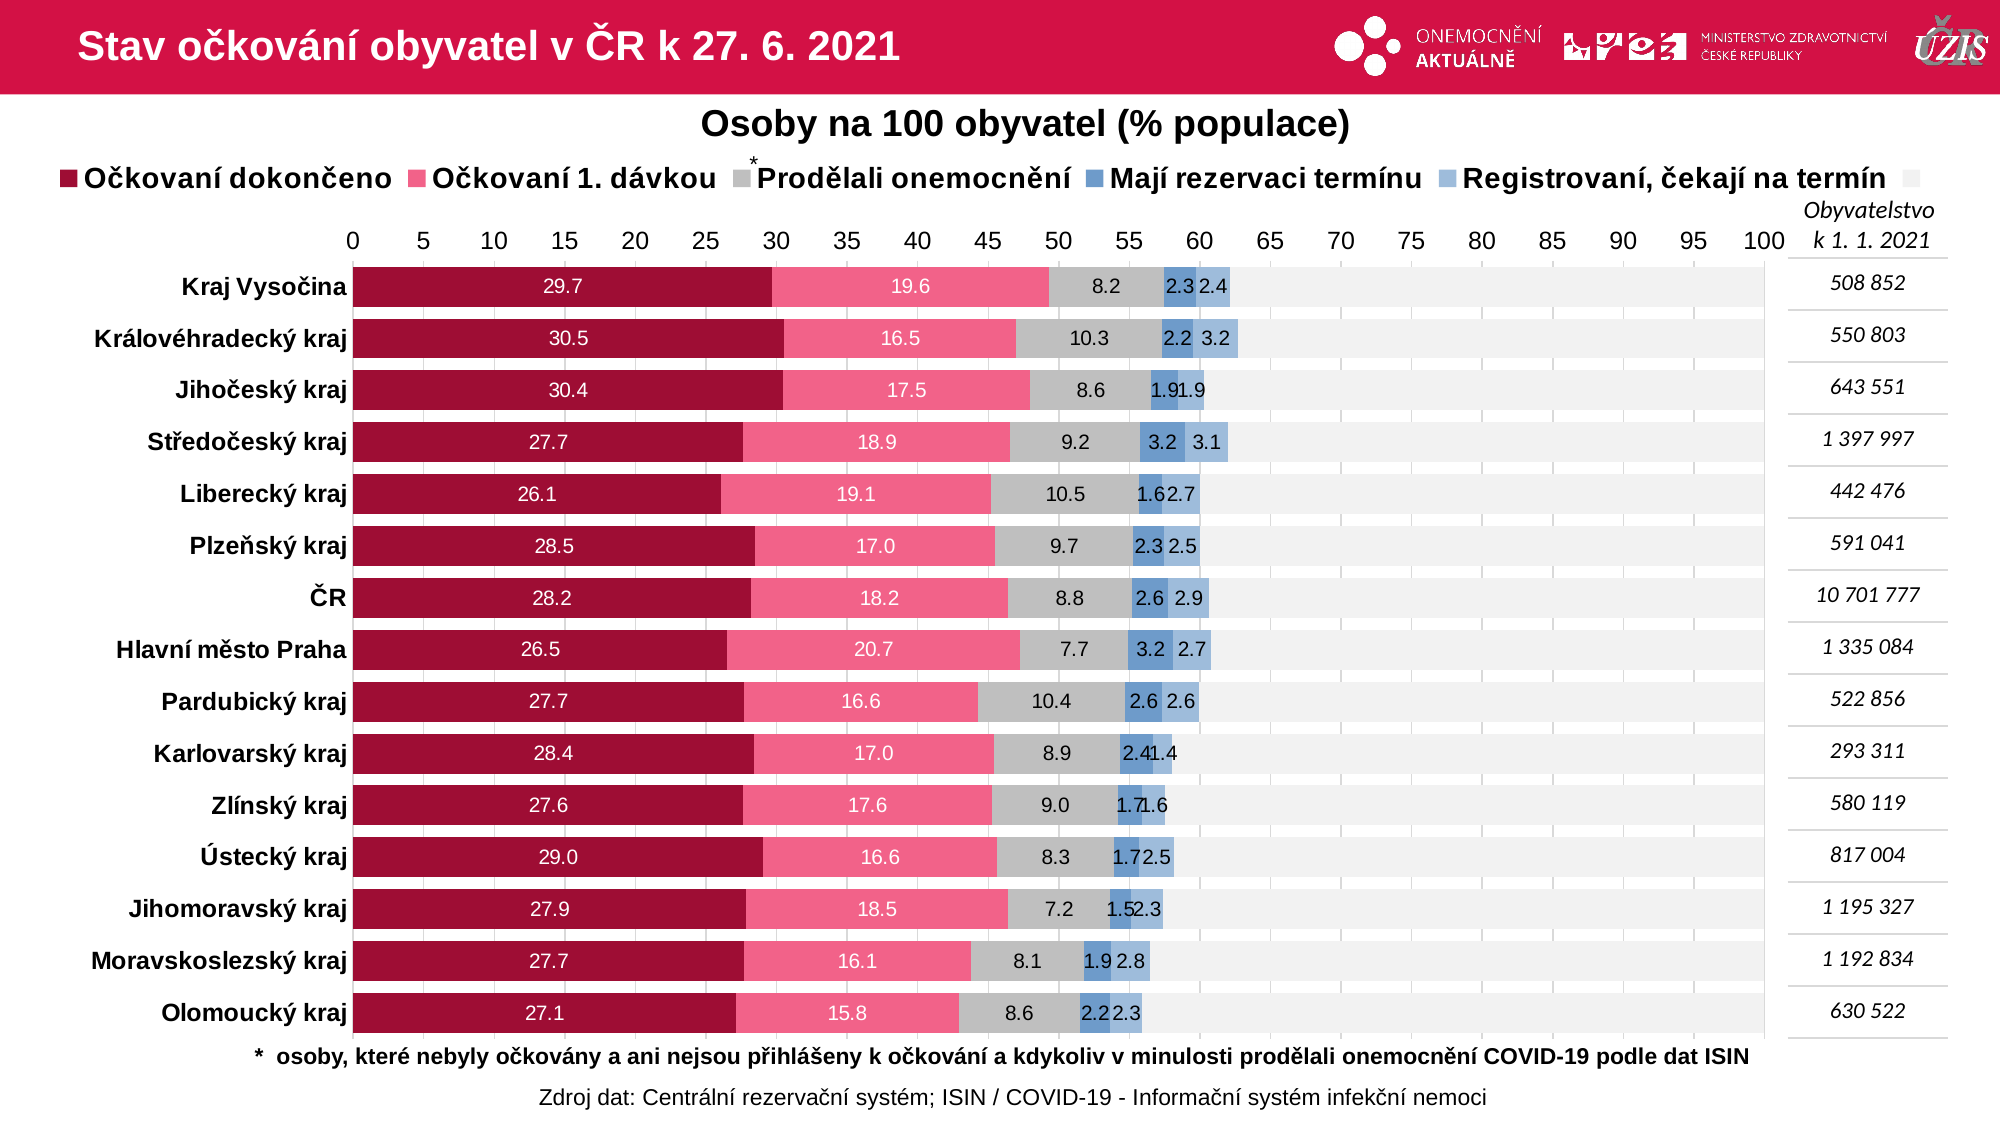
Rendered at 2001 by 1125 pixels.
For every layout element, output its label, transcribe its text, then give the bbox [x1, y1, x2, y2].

picture [1334, 16, 1542, 76]
title Stav očkování obyvatel v ČR k 27. 6. 2021 [62, 0, 1144, 95]
chart [36, 97, 1964, 1055]
text_box Zdroj dat: Centrální rezervační systém; ISIN / COVID-19 - Informační systém infekční nemoci [523, 1077, 1503, 1118]
text_box * osoby, které nebyly očkovány a ani nejsou přihlášeny k očkování a kdykoliv v minulosti prodělali onemocnění COVID-19 podle dat ISIN [239, 1055, 1766, 1077]
picture [1563, 31, 1888, 60]
text_box Osoby na 100 obyvatel (% populace) [316, 91, 1736, 97]
picture [1915, 15, 1989, 66]
